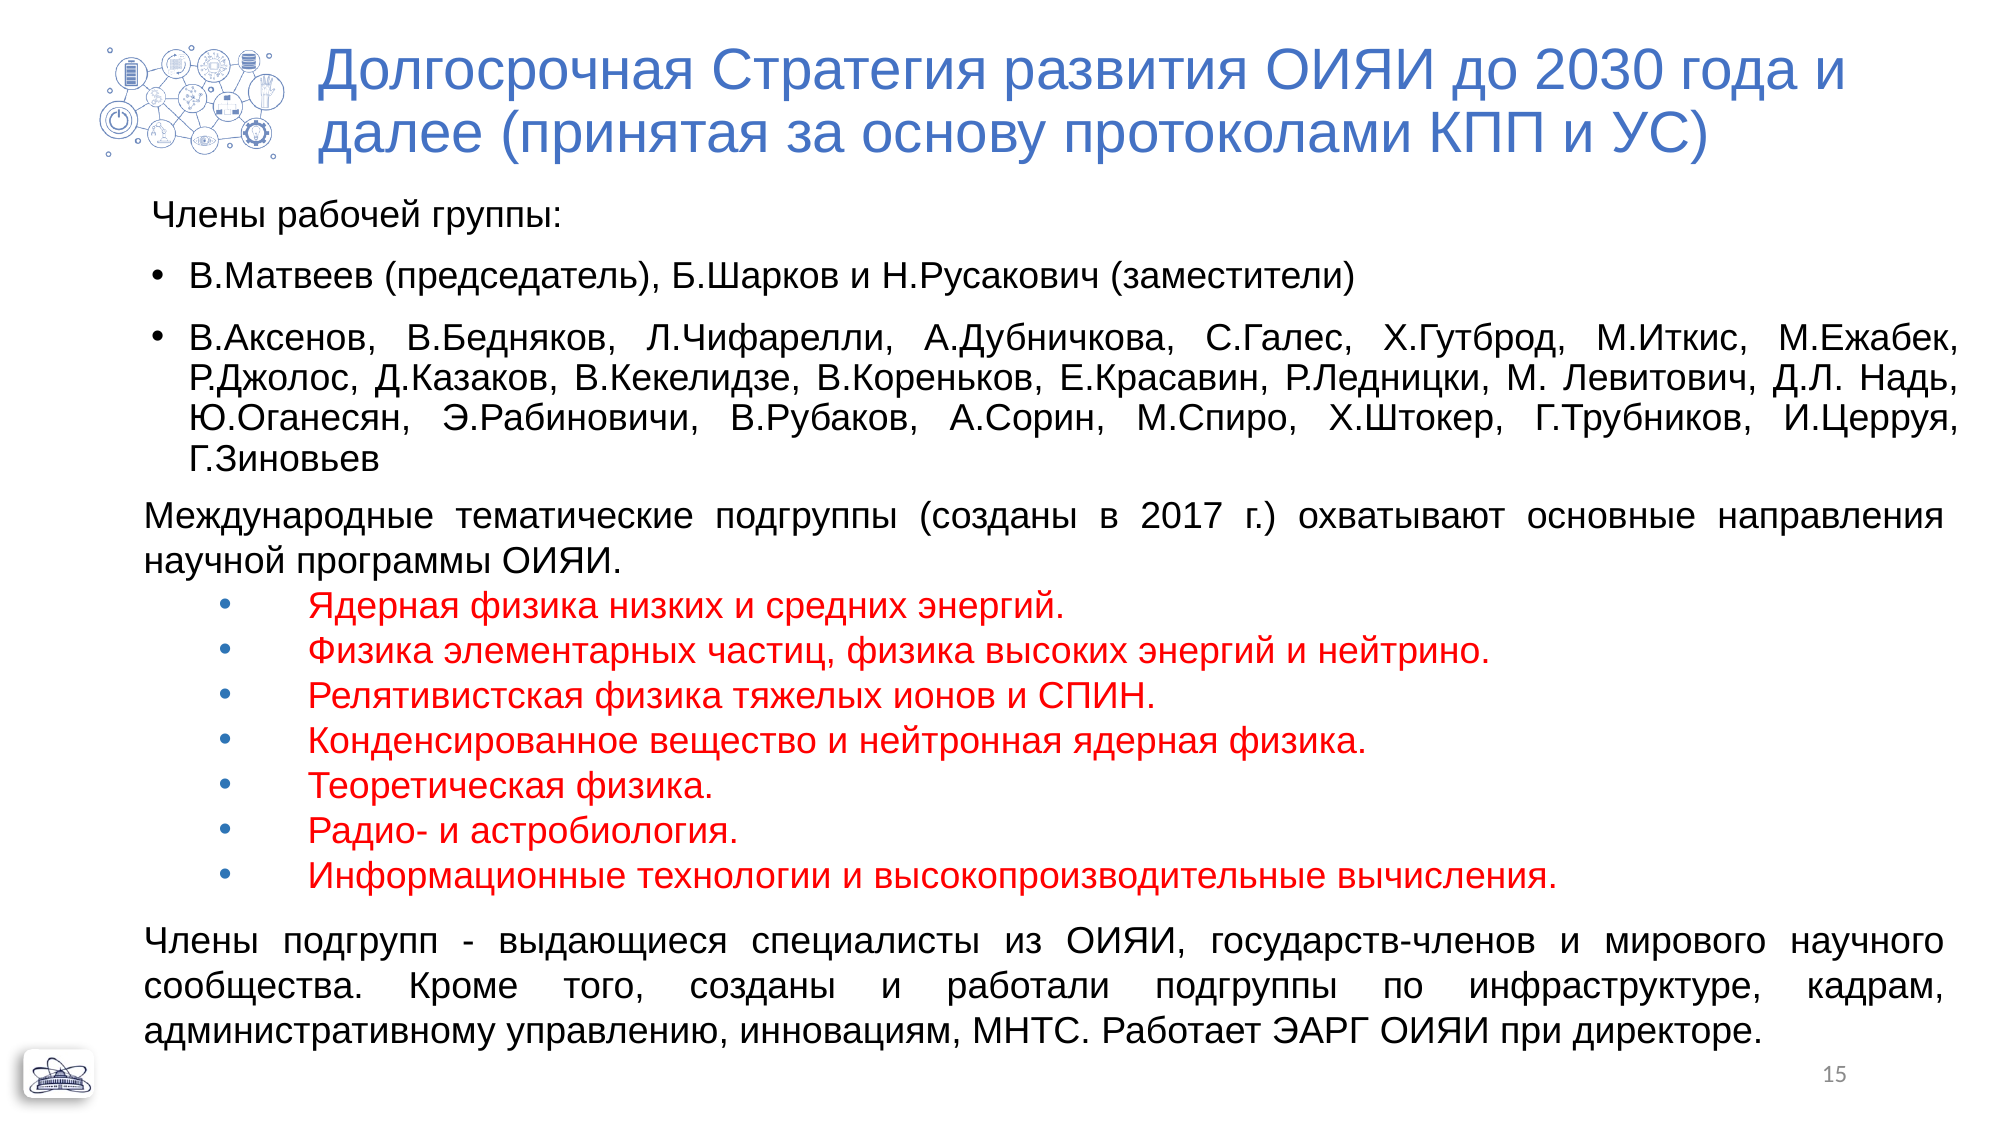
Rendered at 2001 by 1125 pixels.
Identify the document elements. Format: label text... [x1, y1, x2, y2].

list Члены рабочей группы: В.Матвеев (председатель), Б.Шарков и Н.Русакович (заместители) В.Аксенов, В.Бедняков, Л.Чифарелли, А.Дубничкова, С.Галес, Х.Гутброд, М.Иткис, М.Ежабек, Р.Джолос, Д.Казаков, В.Кекелидзе, В.Кореньков, Е.Красавин, Р.Ледницки, М. Левитович, Д.Л. Надь, Ю.Оганесян, Э.Рабиновичи, В.Рубаков, А.Сорин, М.Спиро, Х.Штокер, Г.Трубников, И.Церруя, Г.Зиновьев [136, 187, 1976, 496]
picture [23, 1049, 95, 1098]
picture [93, 33, 289, 161]
text_box Международные тематические подгруппы (созданы в 2017 г.) охватывают основные направления научной программы ОИЯИ. Ядерная физика низких и средних энергий. Физика элементарных частиц, физика высоких энергий и нейтрино. Релятивистская физика тяжелых ионов и СПИН. Конденсированное вещество и нейтронная ядерная физика. Теоретическая физика. Радио- и астробиология. Информационные технологии и высокопроизводительные вычисления. Члены подгрупп - выдающиеся специалисты из ОИЯИ, государств-членов и мирового научного сообщества. Кроме того, созданы и работали подгруппы по инфраструктуре, кадрам, административному управлению, инновациям, МНТС. Работает ЭАРГ ОИЯИ при директоре. [128, 483, 1961, 1058]
title Долгосрочная Стратегия развития ОИЯИ до 2030 года и далее (принятая за основу протоколами КПП и УС) [303, 30, 1922, 174]
slide_number 15 [1412, 1042, 1863, 1103]
